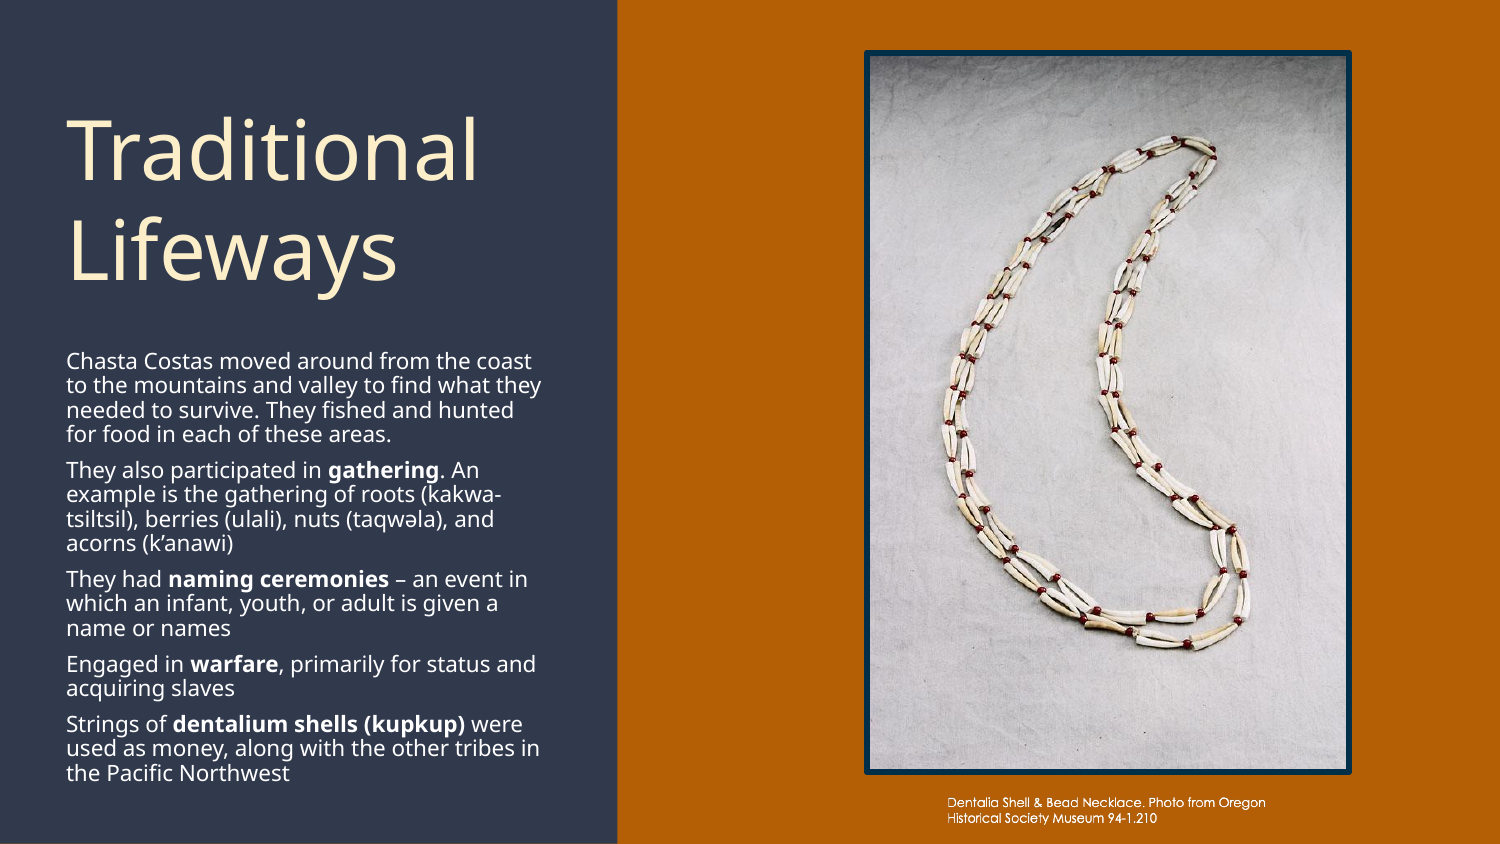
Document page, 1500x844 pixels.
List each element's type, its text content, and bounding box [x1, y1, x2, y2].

list Chasta Costas moved around from the coast to the mountains and valley to find what they needed to survive. They fished and hunted for food in each of these areas. They also participated in gathering. An example is the gathering of roots (kakwa-tsiltsil), berries (ulali), nuts (taqwǝla), and acorns (k’anawi) They had naming ceremonies – an event in which an infant, youth, or adult is given a name or names Engaged in warfare, primarily for status and acquiring slaves Strings of dentalium shells (kupkup) were used as money, along with the other tribes in the Pacific Northwest [51, 335, 565, 810]
picture [869, 55, 1346, 770]
title Traditional Lifeways [51, 82, 565, 335]
picture [938, 789, 1277, 834]
